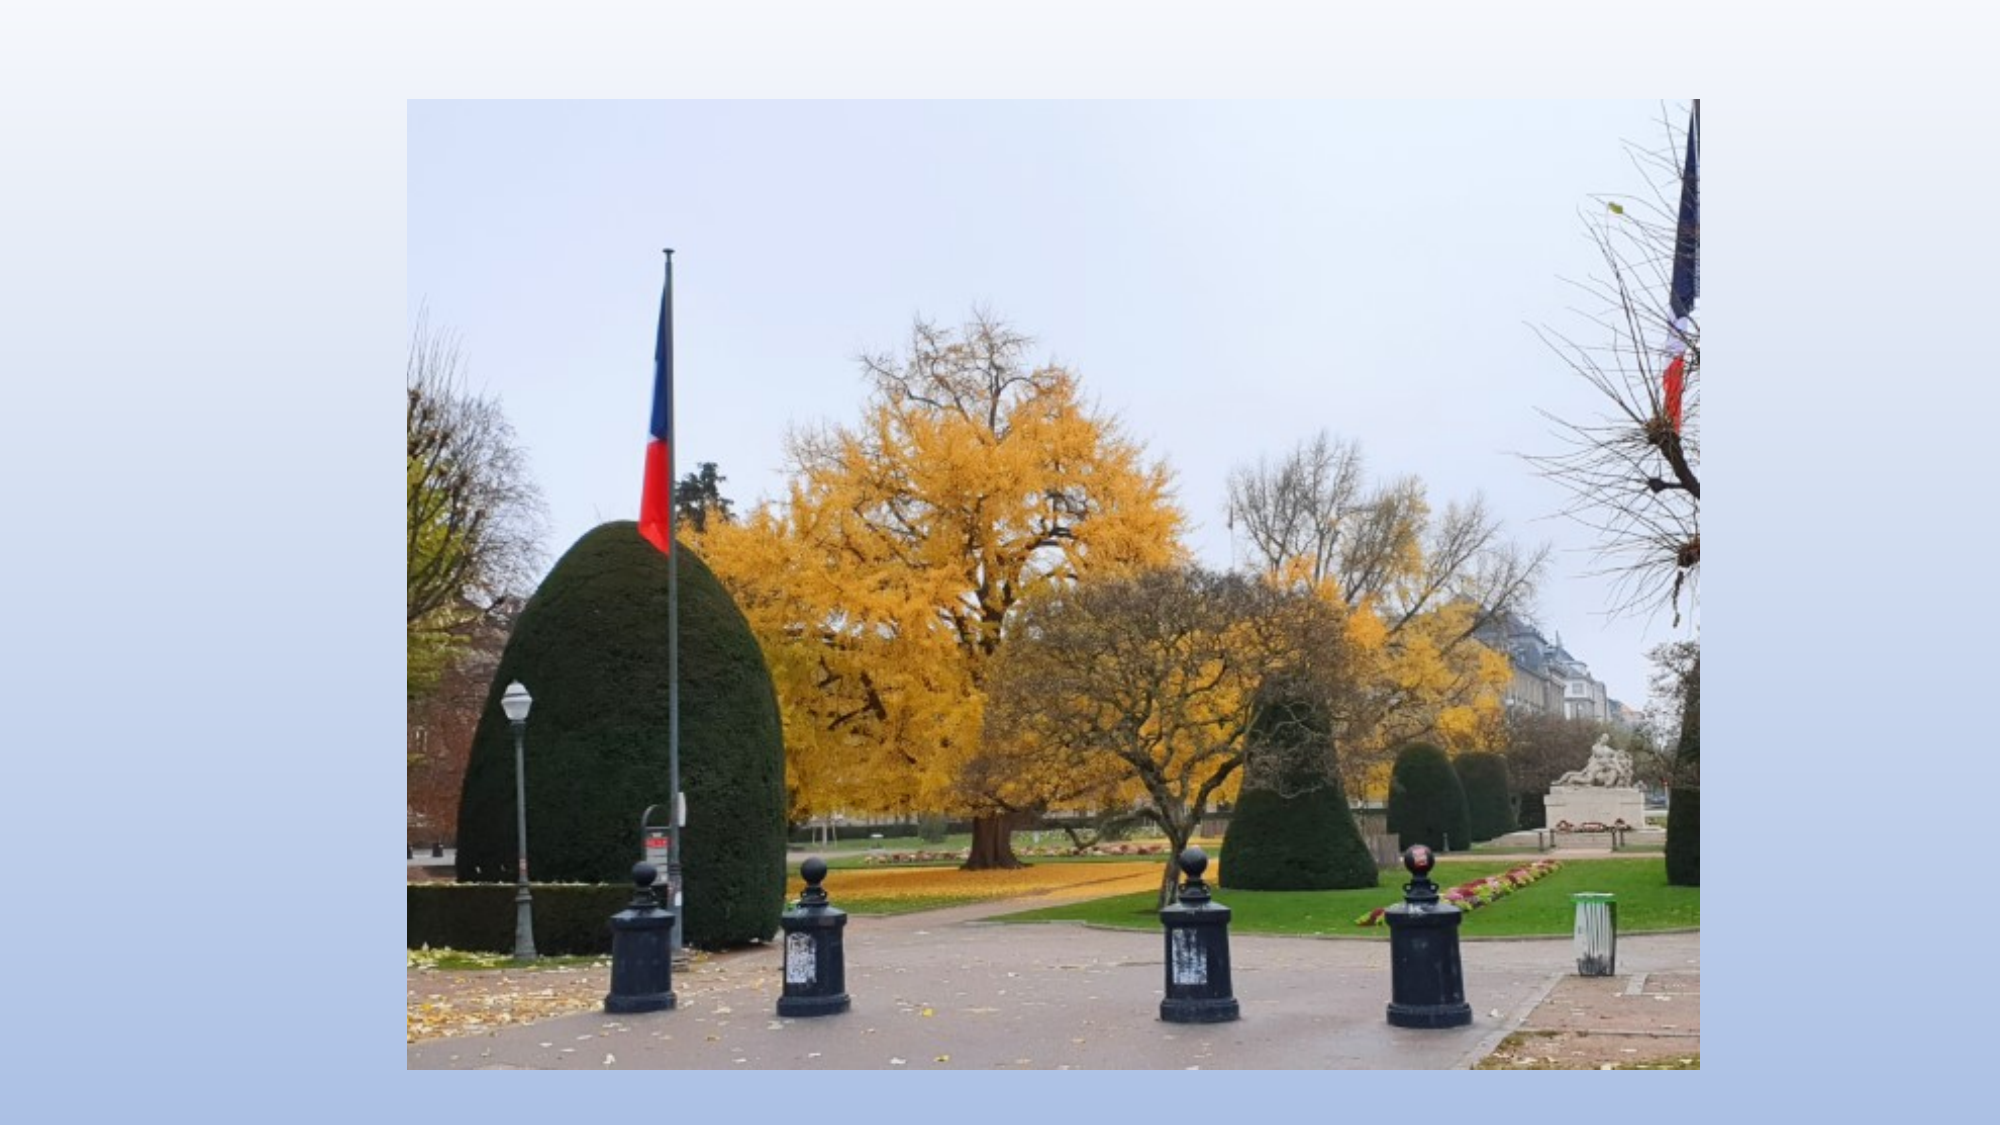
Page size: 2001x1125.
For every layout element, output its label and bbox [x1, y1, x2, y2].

picture [407, 99, 1700, 1070]
